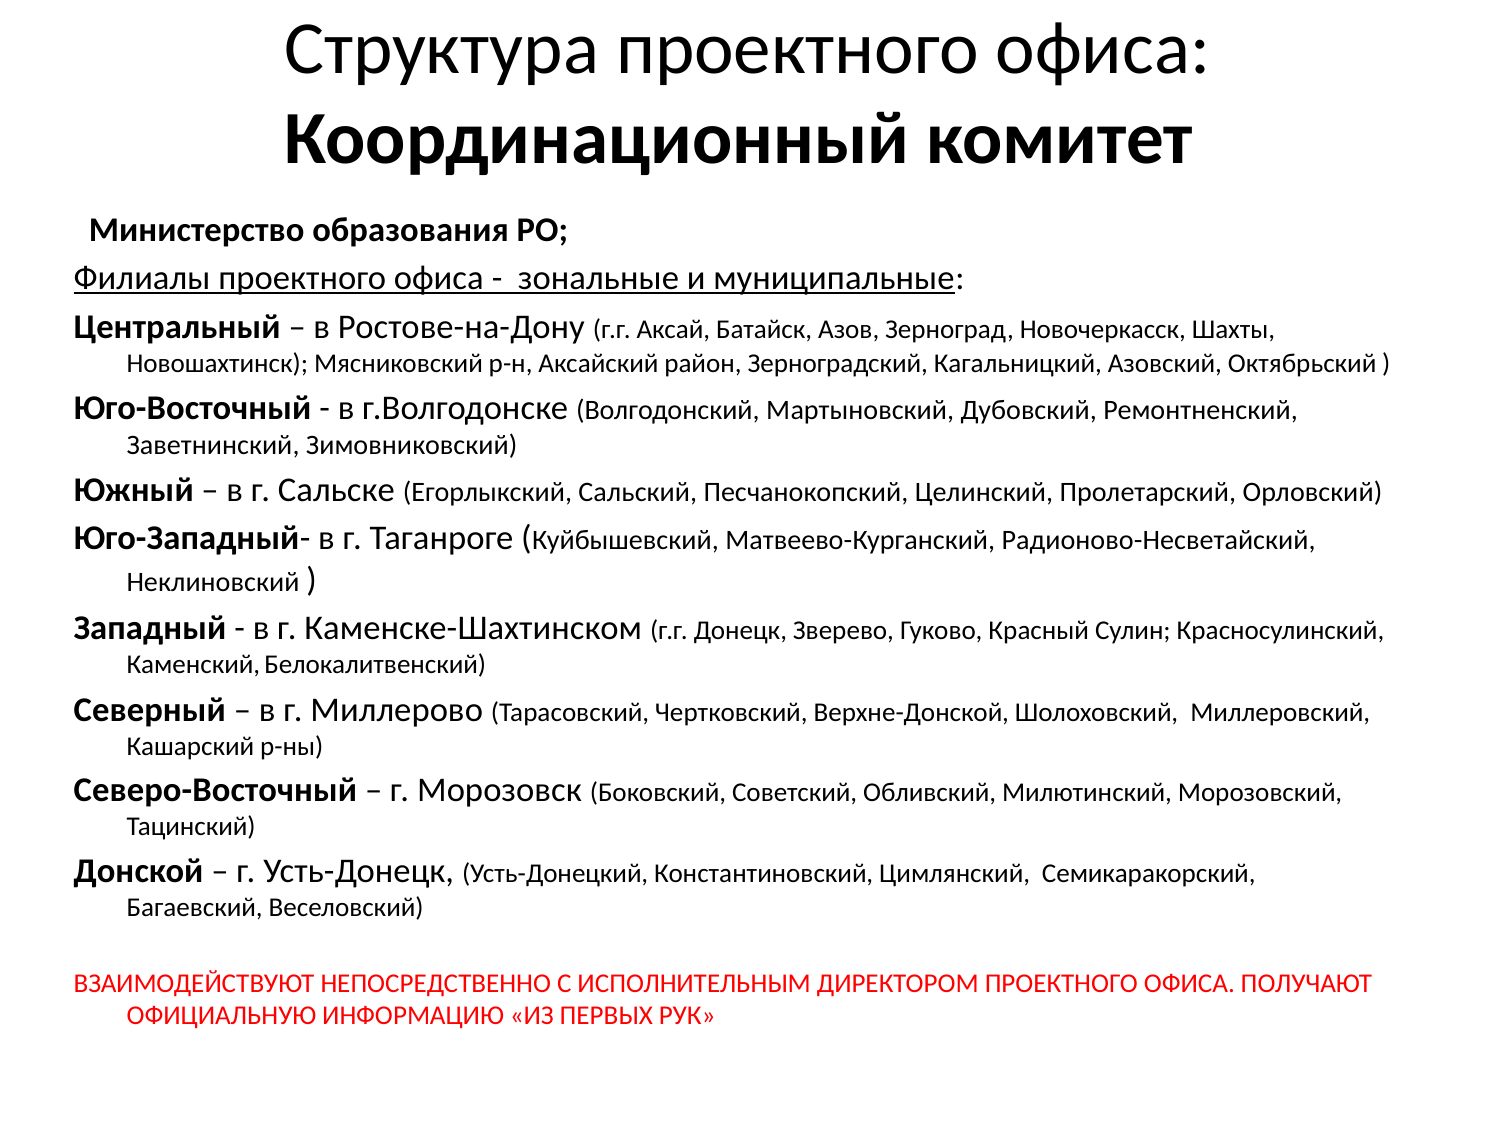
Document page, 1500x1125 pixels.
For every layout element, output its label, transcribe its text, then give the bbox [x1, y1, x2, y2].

list Министерство образования РО; Филиалы проектного офиса - зональные и муниципальные: Центральный – в Ростове-на-Дону (г.г. Аксай, Батайск, Азов, Зерноград, Новочеркасск, Шахты, Новошахтинск); Мясниковский р-н, Аксайский район, Зерноградский, Кагальницкий, Азовский, Октябрьский ) Юго-Восточный - в г.Волгодонске (Волгодонский, Мартыновский, Дубовский, Ремонтненский, Заветнинский, Зимовниковский) Южный – в г. Сальске (Егорлыкский, Сальский, Песчанокопский, Целинский, Пролетарский, Орловский) Юго-Западный- в г. Таганроге (Куйбышевский, Матвеево-Курганский, Радионово-Несветайский, Неклиновский ) Западный - в г. Каменске-Шахтинском (г.г. Донецк, Зверево, Гуково, Красный Сулин; Красносулинский, Каменский, Белокалитвенский) Северный – в г. Миллерово (Тарасовский, Чертковский, Верхне-Донской, Шолоховский, Миллеровский, Кашарский р-ны) Северо-Восточный – г. Морозовск (Боковский, Советский, Обливский, Милютинский, Морозовский, Тацинский) Донской – г. Усть-Донецк, (Усть-Донецкий, Константиновский, Цимлянский, Семикаракорский, Багаевский, Веселовский) Взаимодействуют непосредственно с Исполнительным директором проектного офиса. Получают официальную информацию «из первых рук» [58, 199, 1409, 1079]
title Структура проектного офиса: Координационный комитет [70, 45, 1425, 223]
